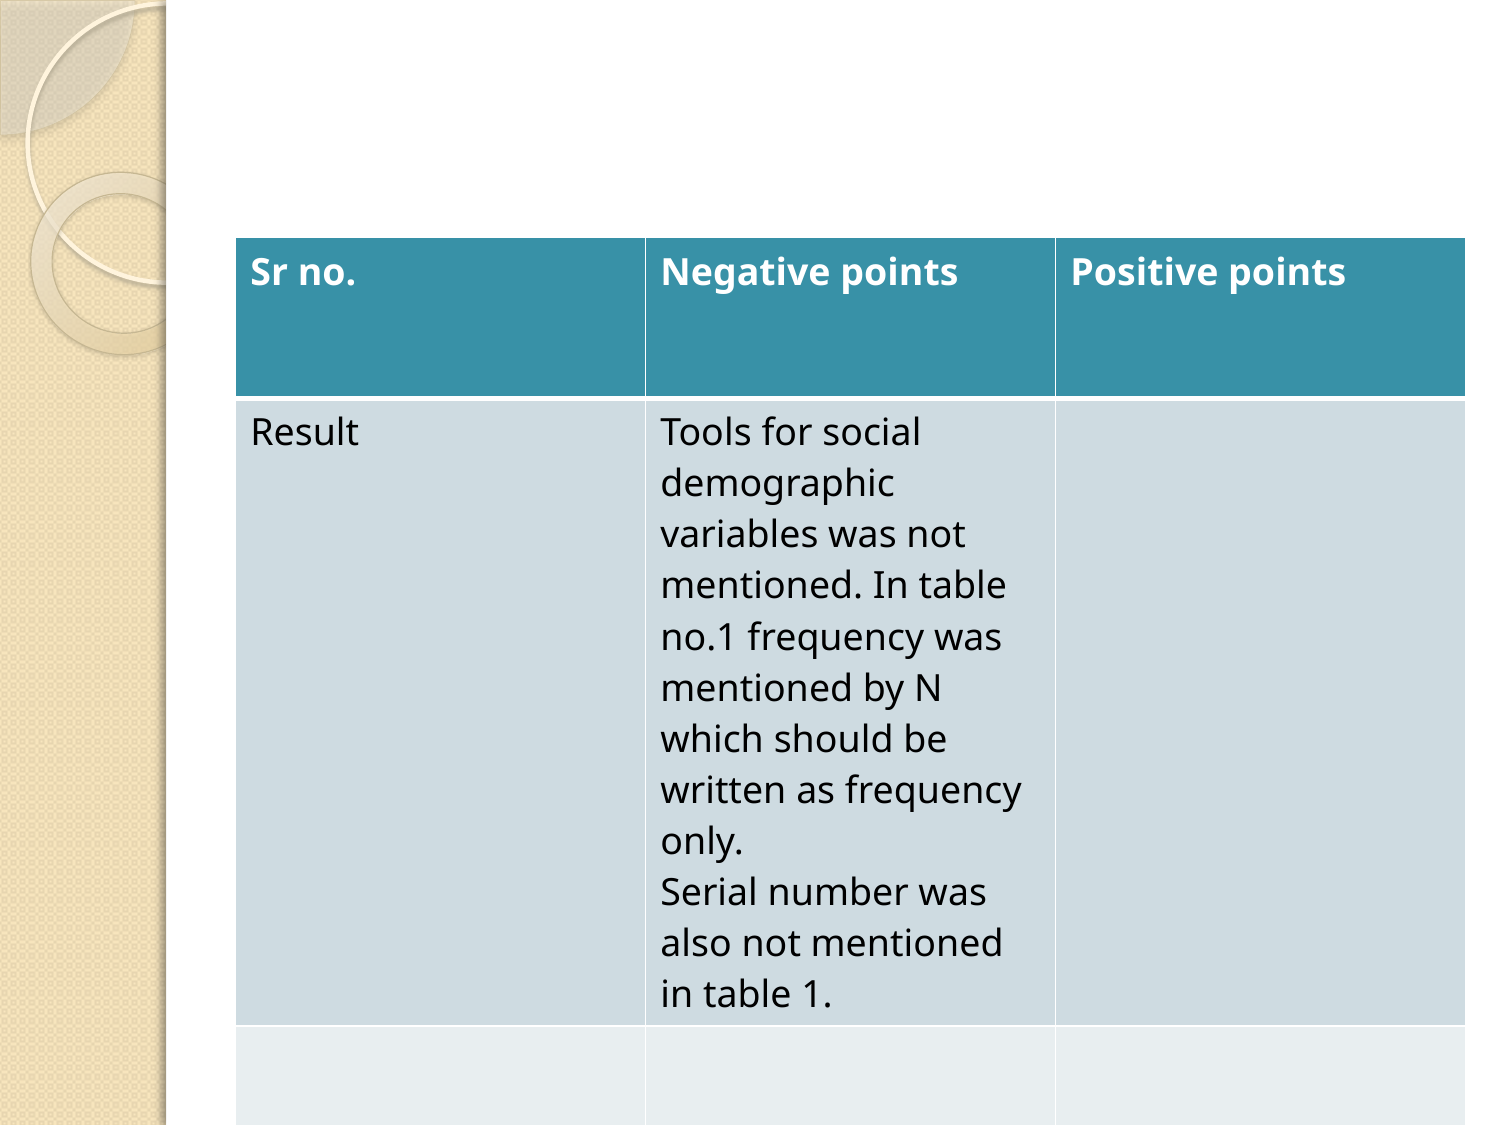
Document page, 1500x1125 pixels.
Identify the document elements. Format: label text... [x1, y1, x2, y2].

table_cell [1056, 1027, 1465, 1125]
table_cell [646, 1027, 1055, 1125]
table_cell Tools for social demographic variables was not mentioned. In table no.1 frequency was mentioned by N which should be written as frequency only. Serial number was also not mentioned in table 1. [646, 401, 1055, 1025]
table_cell [236, 1027, 645, 1125]
table_cell [1056, 401, 1465, 1025]
table_header Positive points [1056, 238, 1465, 396]
table_header Negative points [646, 238, 1055, 396]
table_cell Result [236, 401, 645, 1025]
table_header Sr no. [236, 238, 645, 396]
